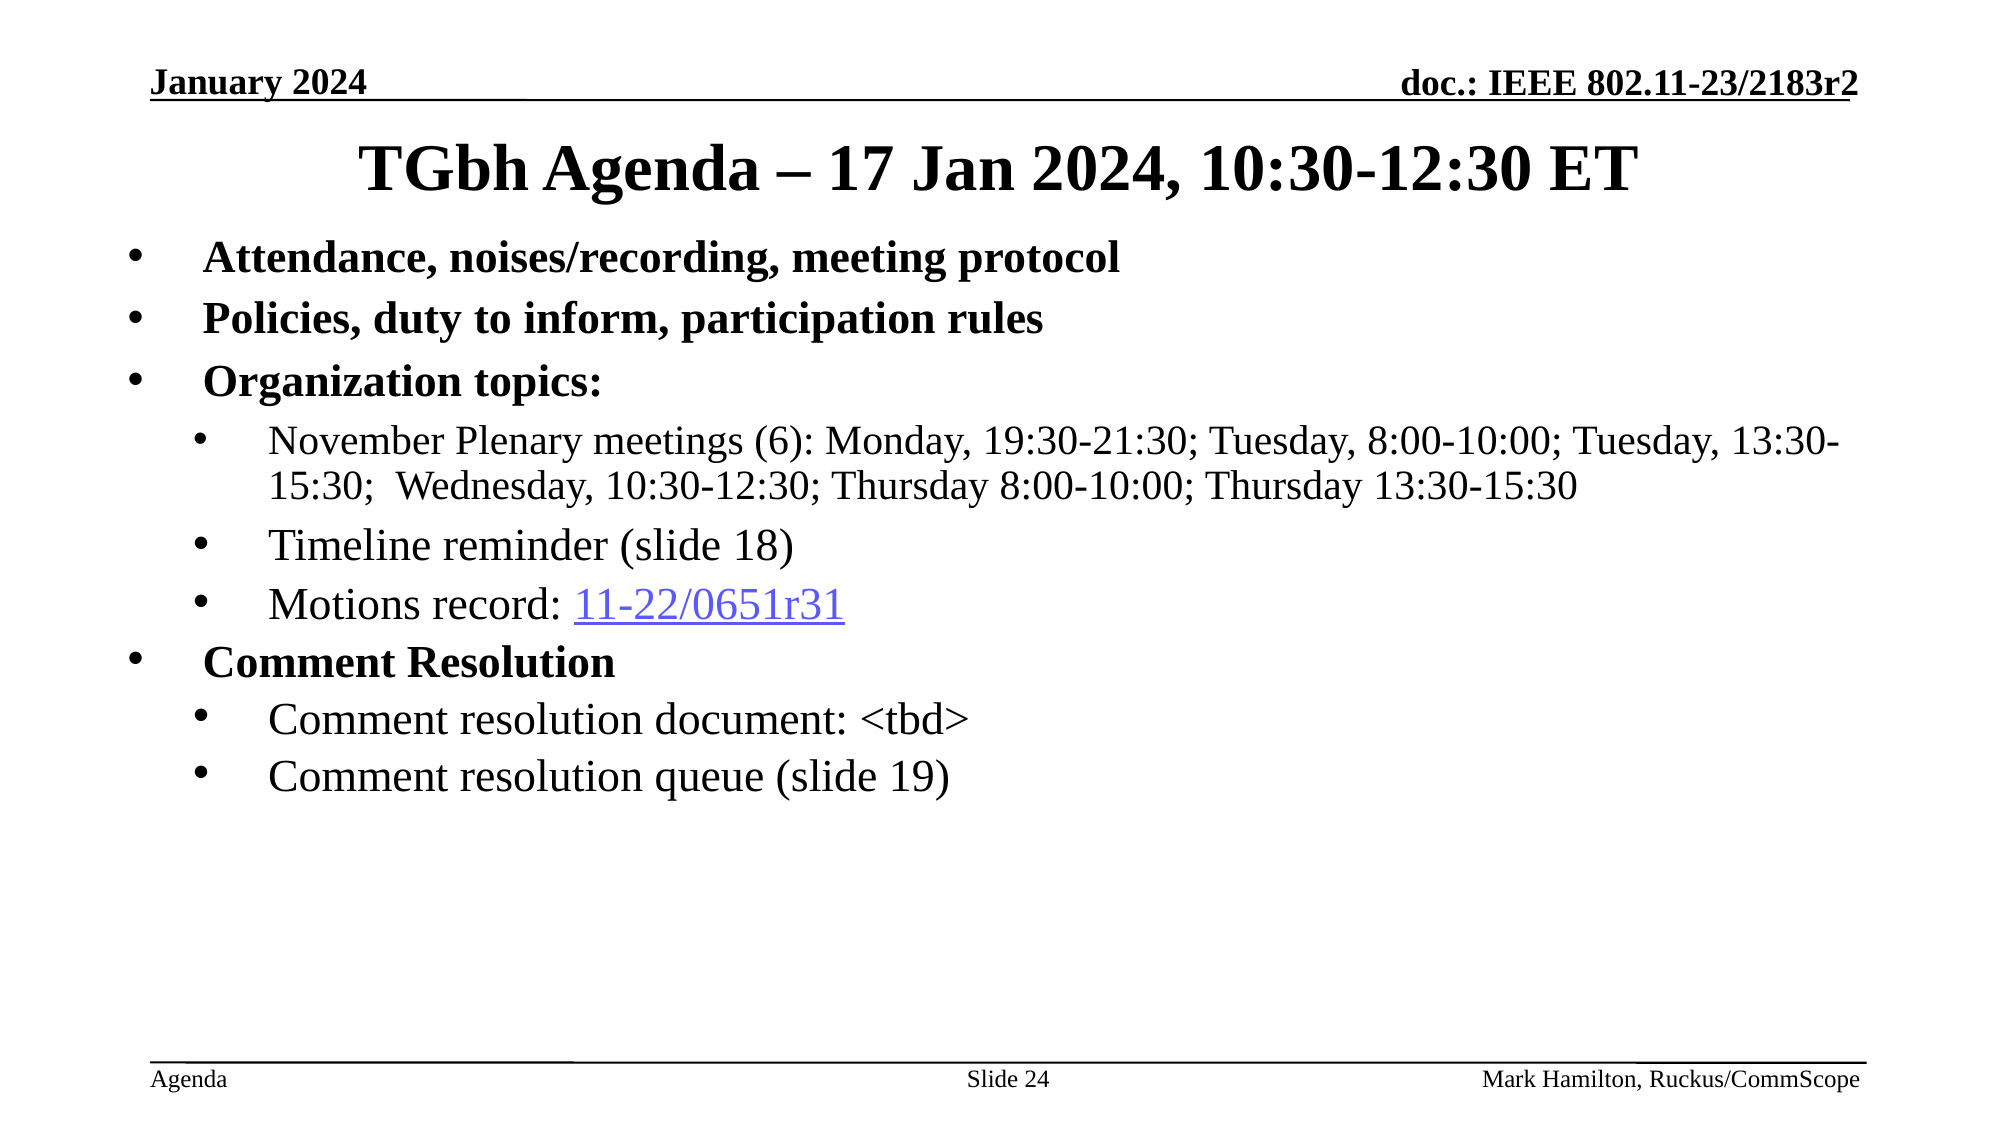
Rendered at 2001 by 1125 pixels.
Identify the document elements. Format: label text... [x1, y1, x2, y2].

slide_number Slide 24 [950, 1061, 1067, 1123]
title TGbh Agenda – 17 Jan 2024, 10:30-12:30 ET [149, 124, 1850, 204]
list Attendance, noises/recording, meeting protocol Policies, duty to inform, participation rules Organization topics: November Plenary meetings (6): Monday, 19:30-21:30; Tuesday, 8:00-10:00; Tuesday, 13:30-15:30; Wednesday, 10:30-12:30; Thursday 8:00-10:00; Thursday 13:30-15:30 Timeline reminder (slide 18) Motions record: 11-22/0651r31 Comment Resolution Comment resolution document: <tbd> Comment resolution queue (slide 19) [112, 224, 1926, 1050]
